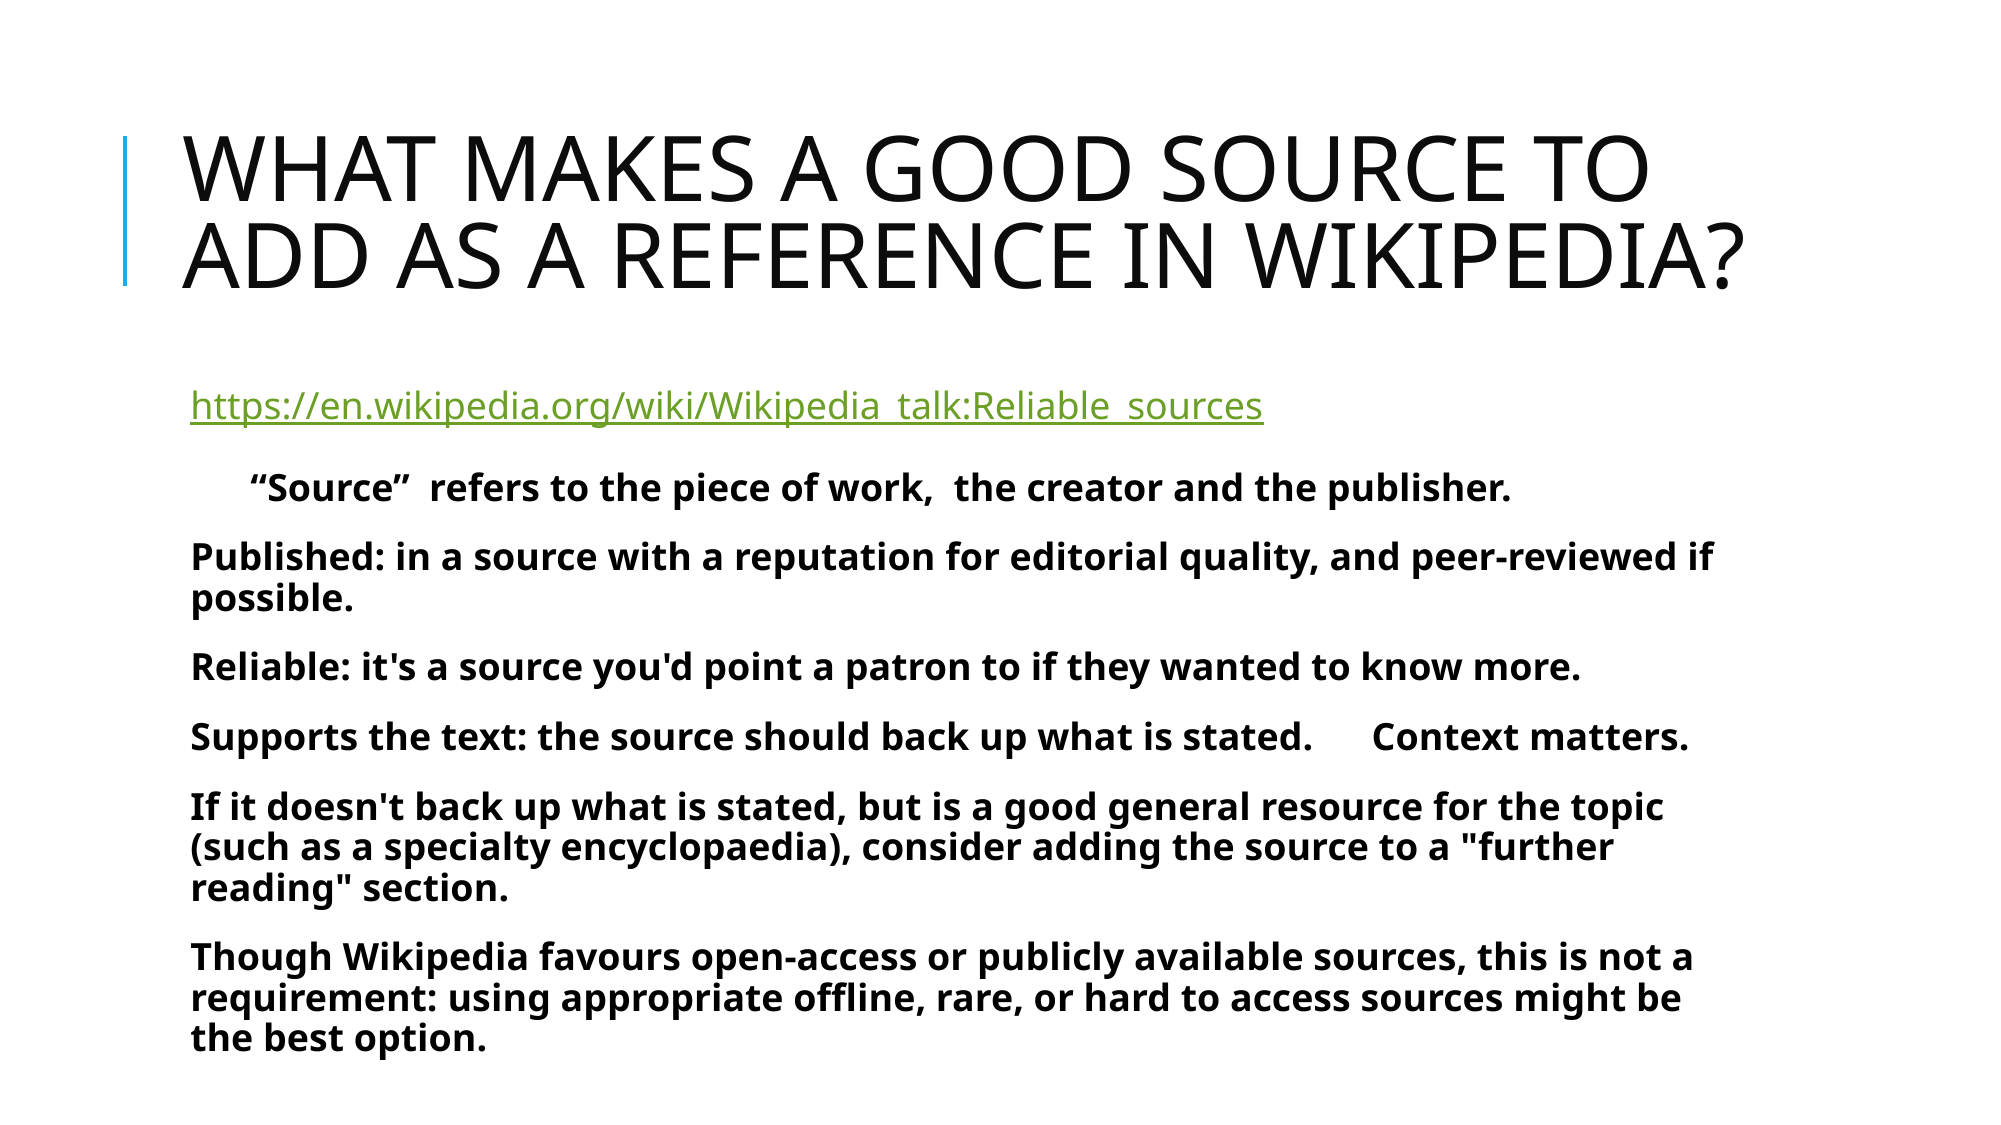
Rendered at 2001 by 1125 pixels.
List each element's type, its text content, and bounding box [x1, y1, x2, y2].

title WHAT MAKES A GOOD SOURCE TO ADD AS A REFERENCE IN WIKIPEDIA? [168, 96, 1763, 342]
list https://en.wikipedia.org/wiki/Wikipedia_talk:Reliable_sources “Source” refers to the piece of work, the creator and the publisher. Published: in a source with a reputation for editorial quality, and peer-reviewed if possible. Reliable: it's a source you'd point a patron to if they wanted to know more. Supports the text: the source should back up what is stated. Context matters. If it doesn't back up what is stated, but is a good general resource for the topic (such as a specialty encyclopaedia), consider adding the source to a "further reading" section. Though Wikipedia favours open-access or publicly available sources, this is not a requirement: using appropriate offline, rare, or hard to access sources might be the best option. [168, 375, 1763, 1035]
